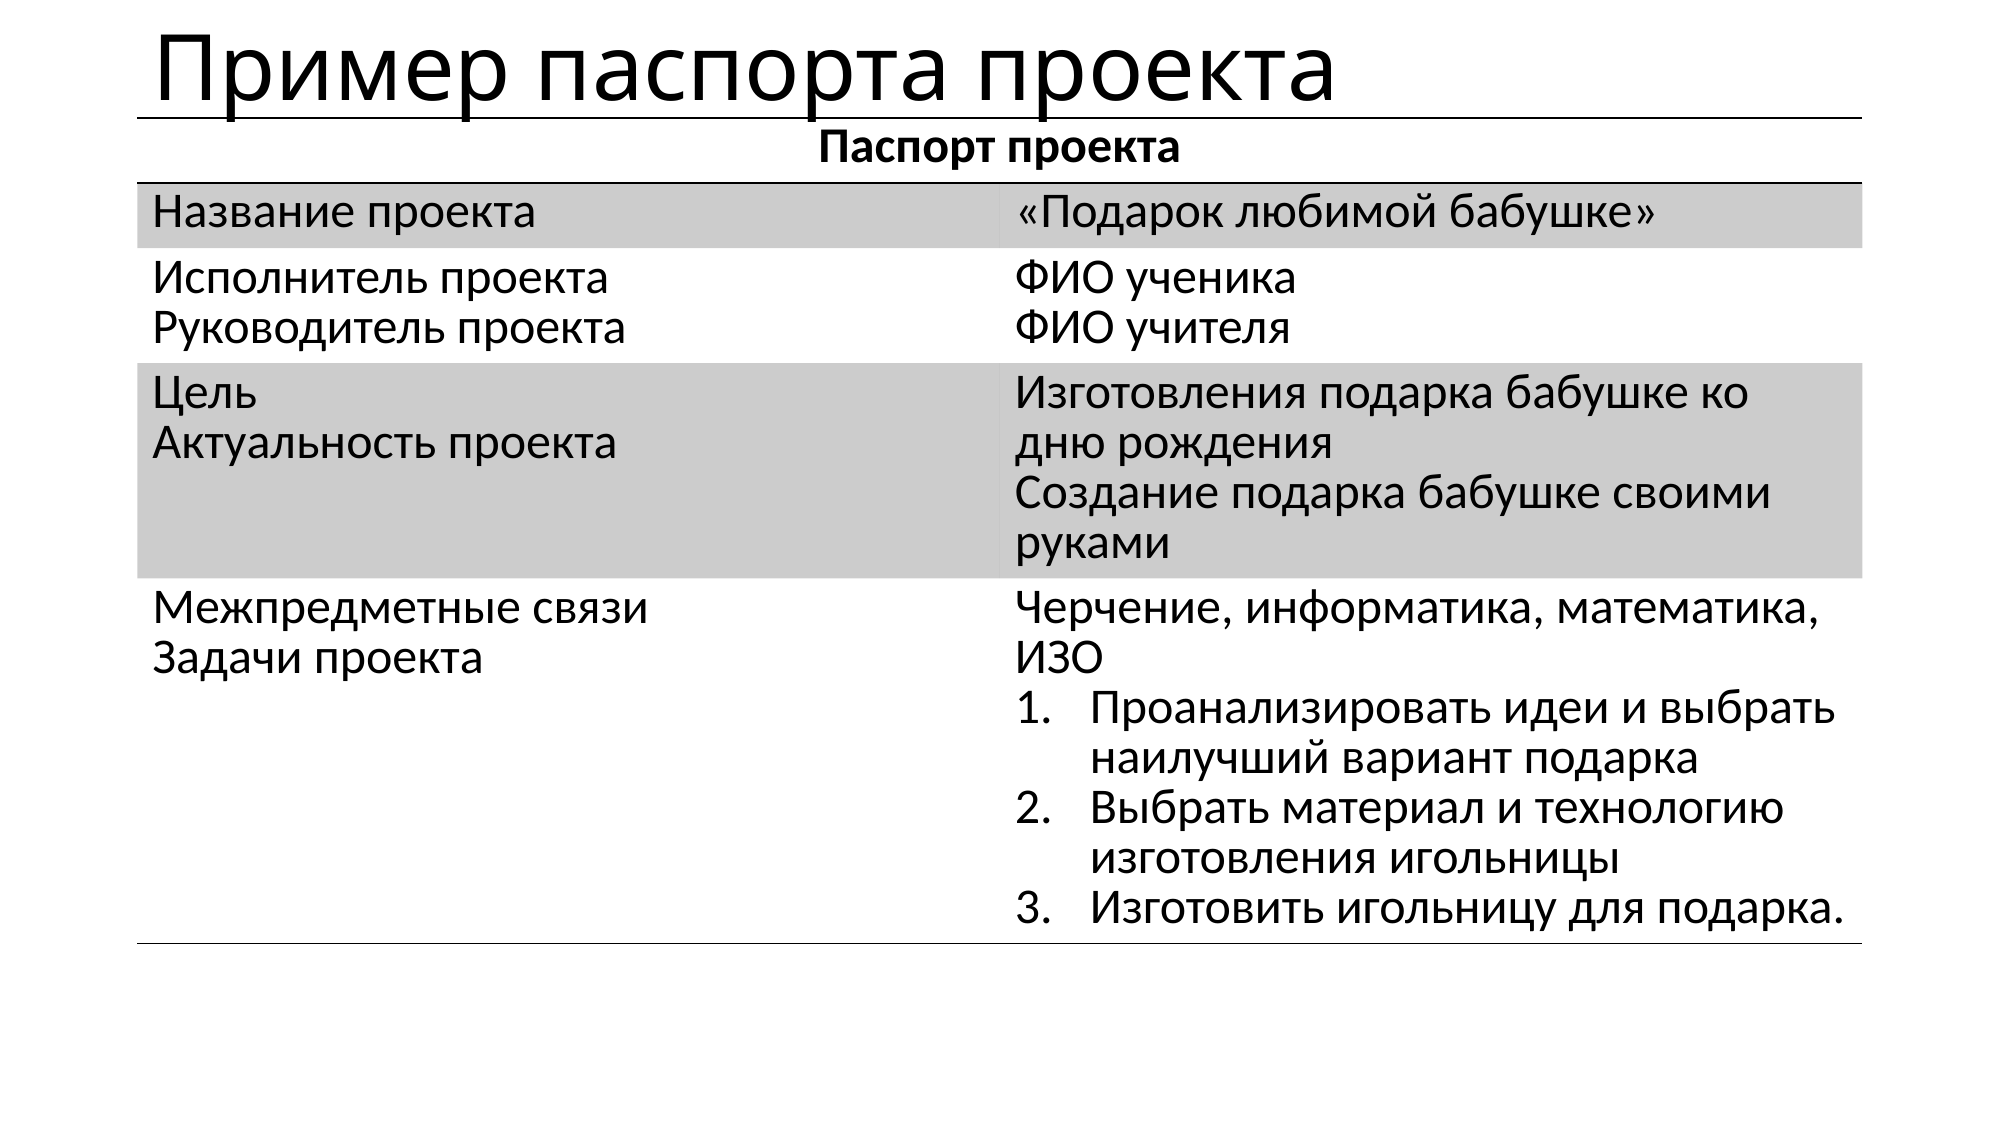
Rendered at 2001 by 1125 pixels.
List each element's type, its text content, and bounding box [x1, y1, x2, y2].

table_cell ФИО ученика ФИО учителя [1000, 248, 1862, 363]
table_cell Черчение, информатика, математика, ИЗО Проанализировать идеи и выбрать наилучший вариант подарка Выбрать материал и технологию изготовления игольницы Изготовить игольницу для подарка. [1000, 578, 1862, 943]
table_cell «Подарок любимой бабушке» [1000, 184, 1862, 248]
title Пример паспорта проекта [137, 0, 1863, 180]
table_cell Цель Актуальность проекта [137, 363, 1000, 578]
table_header Паспорт проекта [137, 119, 1862, 182]
table_cell Изготовления подарка бабушке ко дню рождения Создание подарка бабушке своими руками [1000, 363, 1862, 578]
table_cell Исполнитель проекта Руководитель проекта [137, 248, 1000, 363]
table_cell Межпредметные связи Задачи проекта [137, 578, 1000, 943]
table_cell Название проекта [137, 184, 1000, 248]
